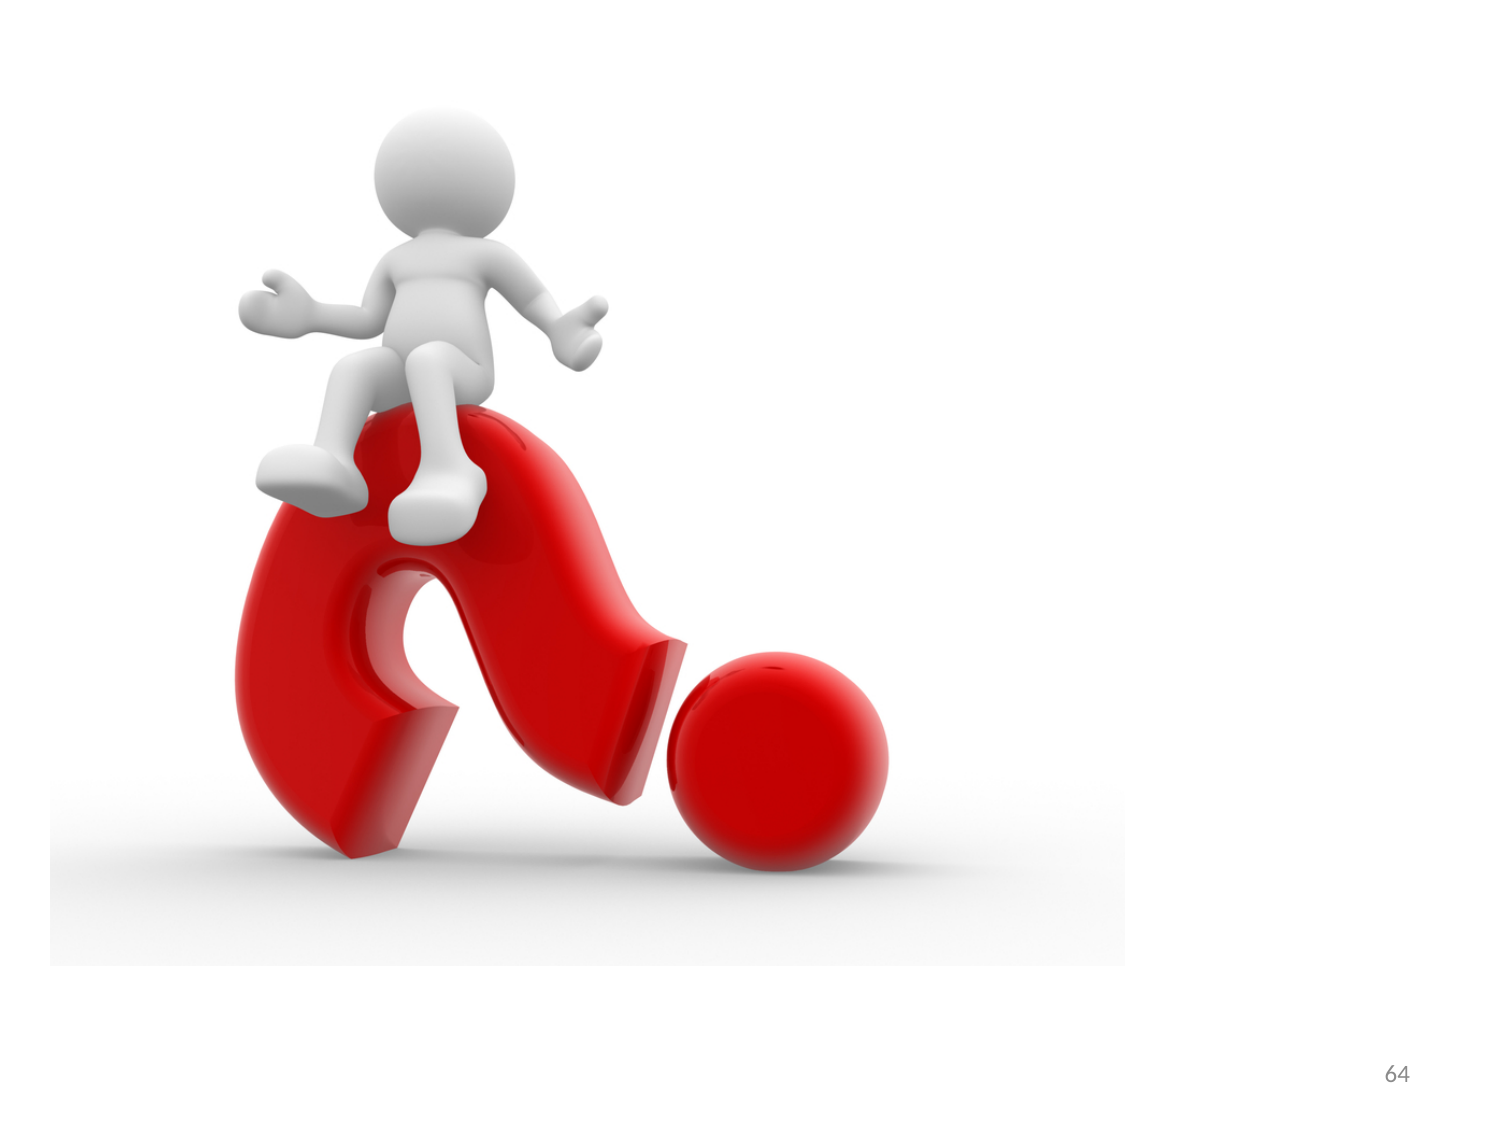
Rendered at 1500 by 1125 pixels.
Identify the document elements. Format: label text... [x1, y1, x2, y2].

slide_number 64 [1074, 1042, 1425, 1103]
picture [49, 49, 1126, 967]
